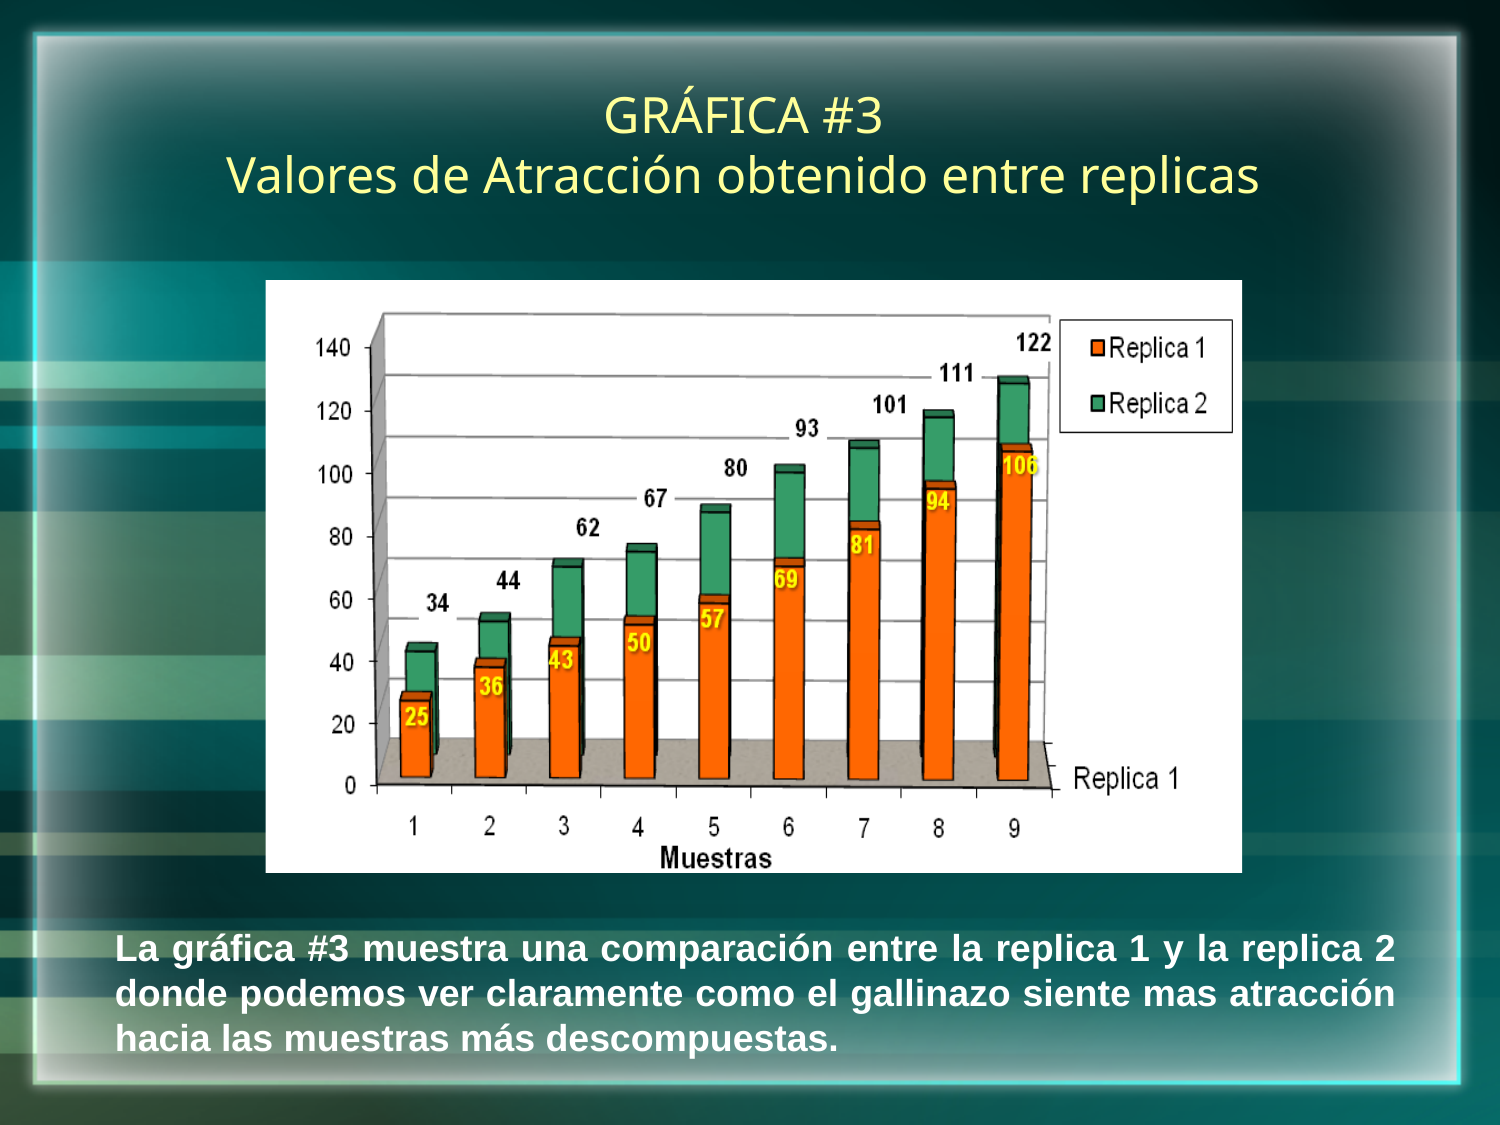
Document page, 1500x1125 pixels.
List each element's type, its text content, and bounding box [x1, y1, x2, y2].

text_box La gráfica #3 muestra una comparación entre la replica 1 y la replica 2 donde podemos ver claramente como el gallinazo siente mas atracción hacia las muestras más descompuestas. [100, 916, 1412, 1067]
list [265, 280, 1243, 873]
title GRÁFICA #3 Valores de Atracción obtenido entre replicas [124, 49, 1363, 238]
picture [0, 0, 1500, 1125]
